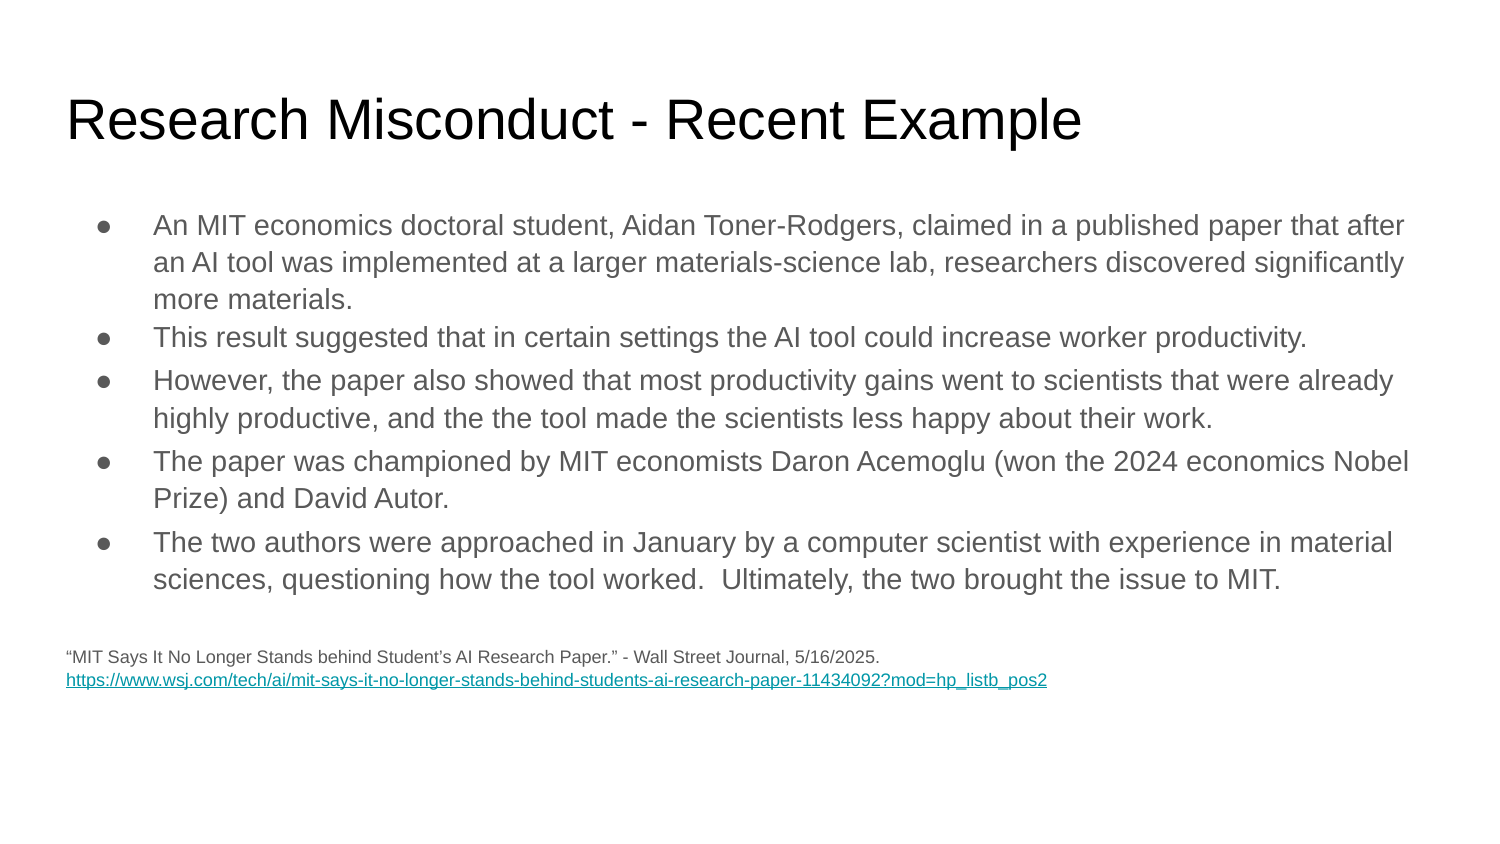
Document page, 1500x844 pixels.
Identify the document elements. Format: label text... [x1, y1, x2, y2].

title Research Misconduct - Recent Example [51, 72, 1449, 167]
list An MIT economics doctoral student, Aidan Toner-Rodgers, claimed in a published paper that after an AI tool was implemented at a larger materials-science lab, researchers discovered significantly more materials. This result suggested that in certain settings the AI tool could increase worker productivity. However, the paper also showed that most productivity gains went to scientists that were already highly productive, and the the tool made the scientists less happy about their work. The paper was championed by MIT economists Daron Acemoglu (won the 2024 economics Nobel Prize) and David Autor. The two authors were approached in January by a computer scientist with experience in material sciences, questioning how the tool worked. Ultimately, the two brought the issue to MIT. “MIT Says It No Longer Stands behind Student’s AI Research Paper.” - Wall Street Journal, 5/16/2025. https://www.wsj.com/tech/ai/mit-says-it-no-longer-stands-behind-students-ai-research-paper-11434092?mod=hp_listb_pos2 [51, 189, 1449, 750]
